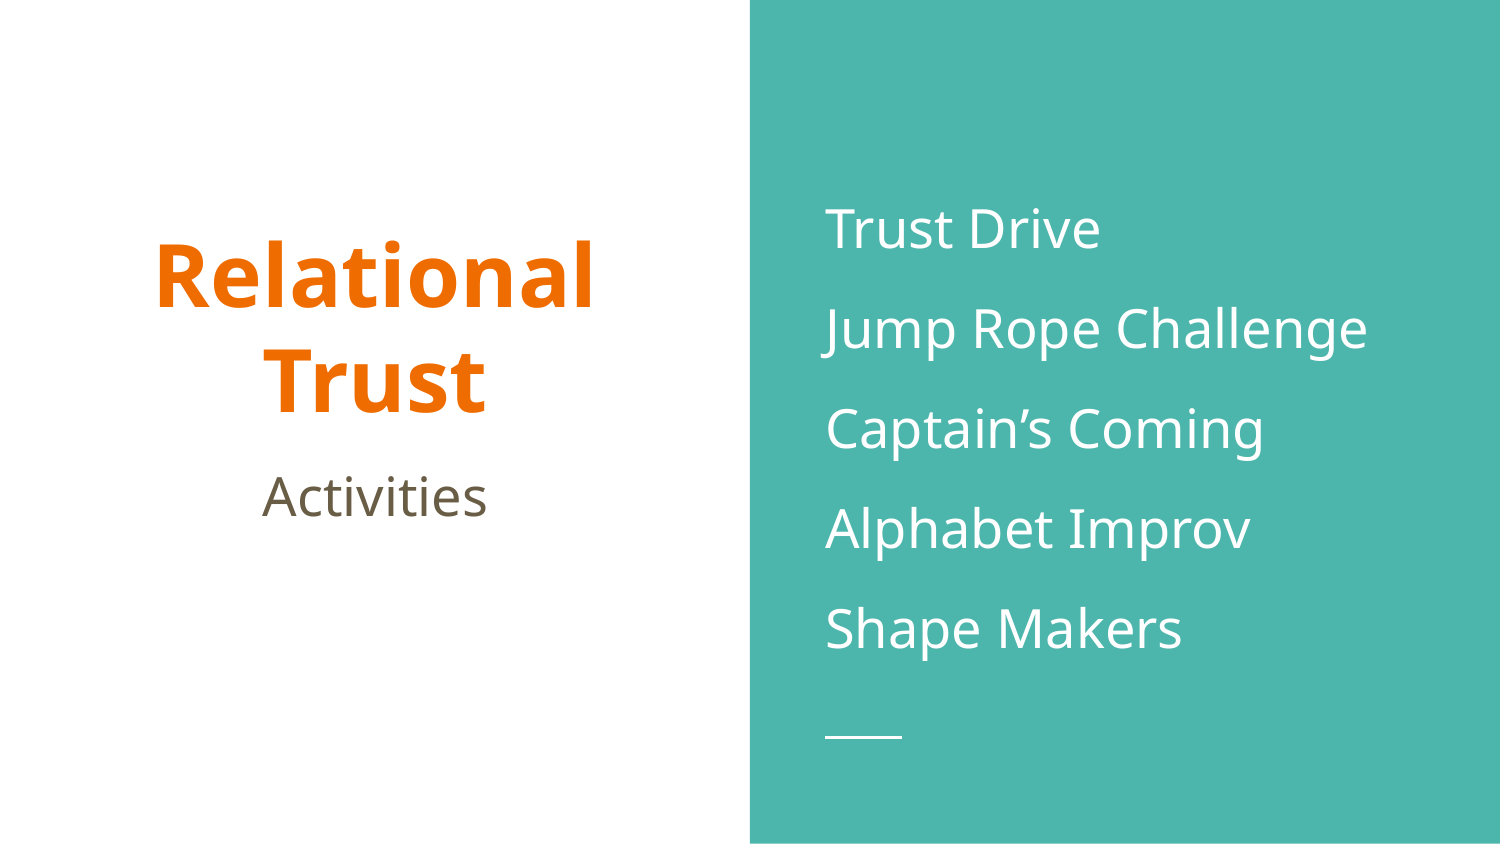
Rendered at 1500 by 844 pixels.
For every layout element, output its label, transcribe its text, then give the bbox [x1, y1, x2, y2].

list Trust Drive Jump Rope Challenge Captain’s Coming Alphabet Improv Shape Makers [810, 118, 1440, 725]
title Relational Trust [43, 170, 708, 446]
subtitle Activities [43, 447, 708, 650]
